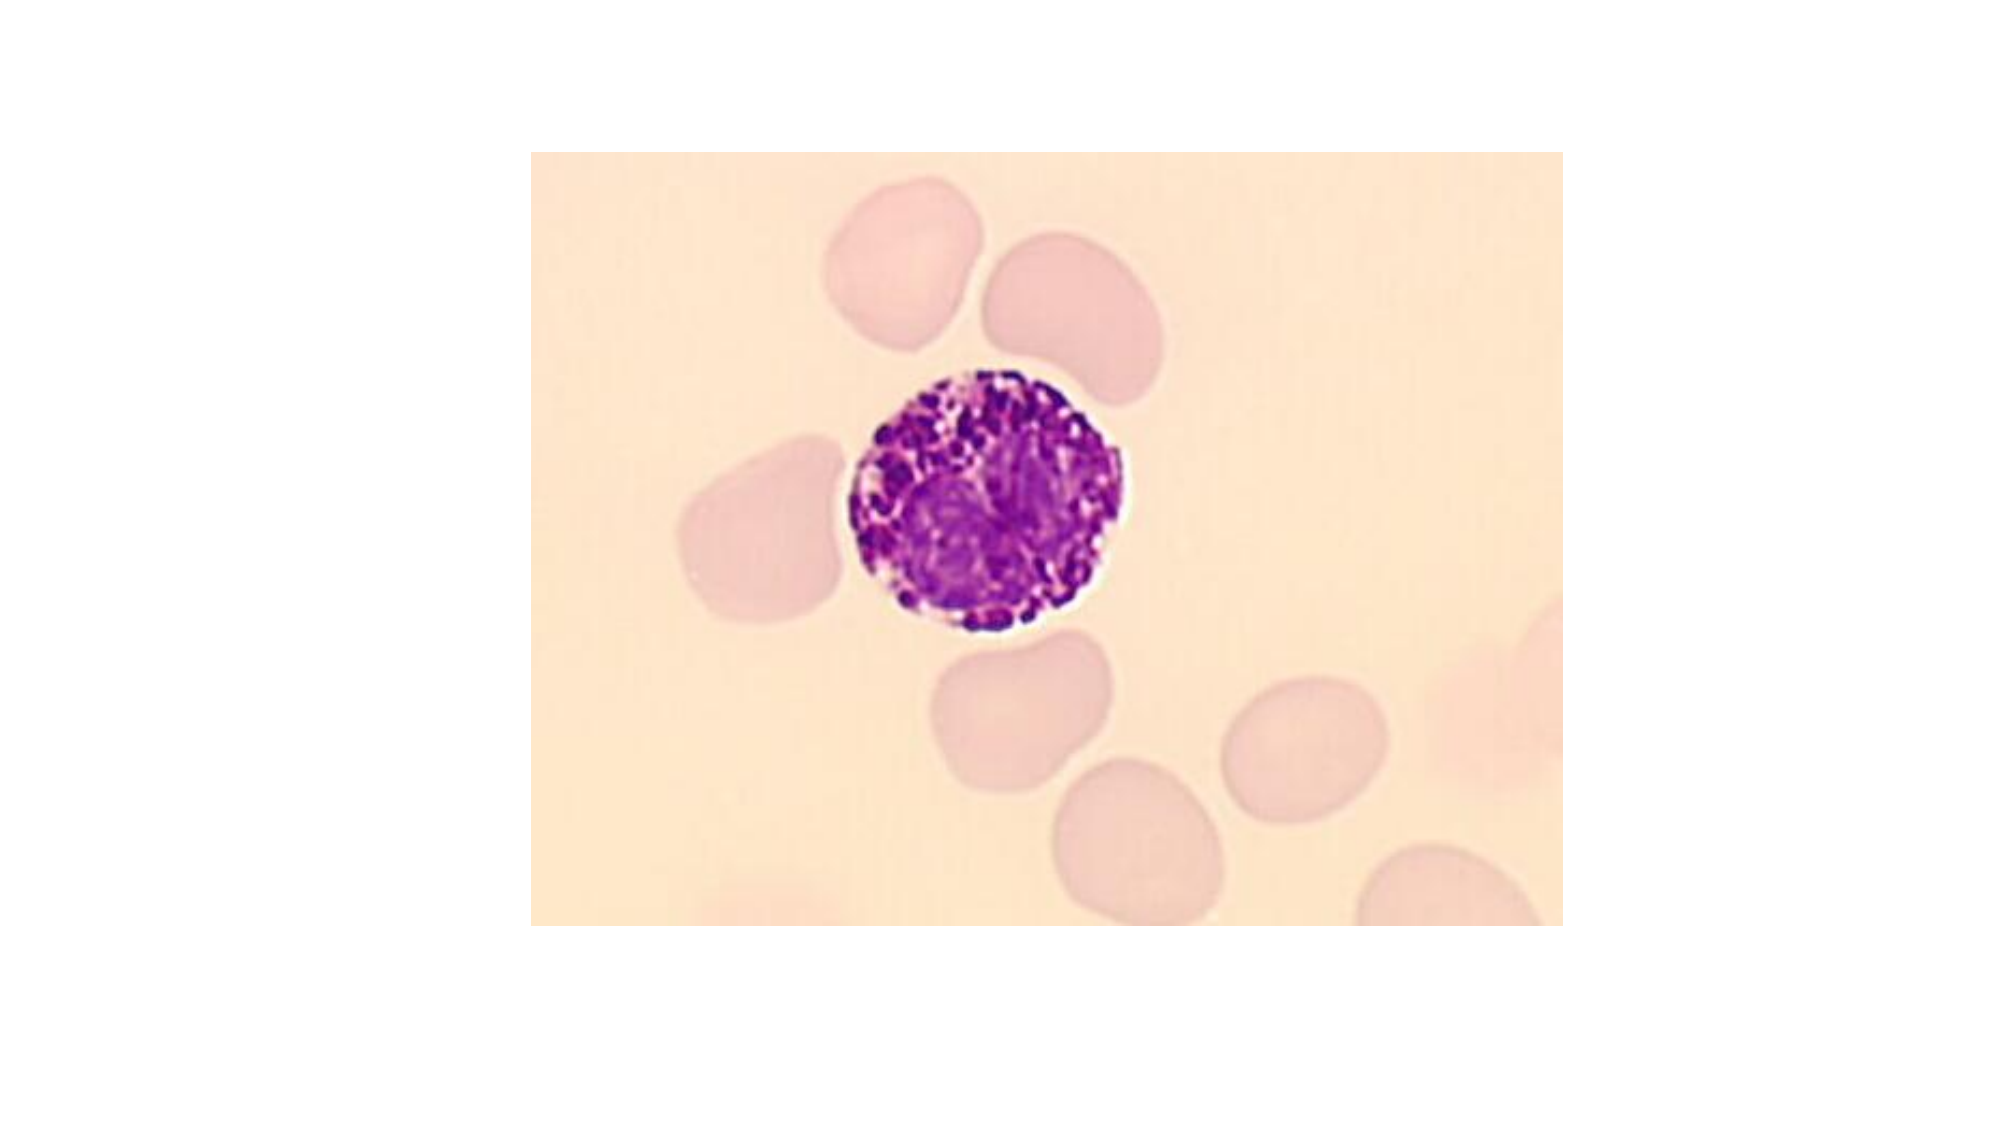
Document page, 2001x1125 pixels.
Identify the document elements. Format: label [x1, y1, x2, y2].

picture [530, 152, 1563, 927]
